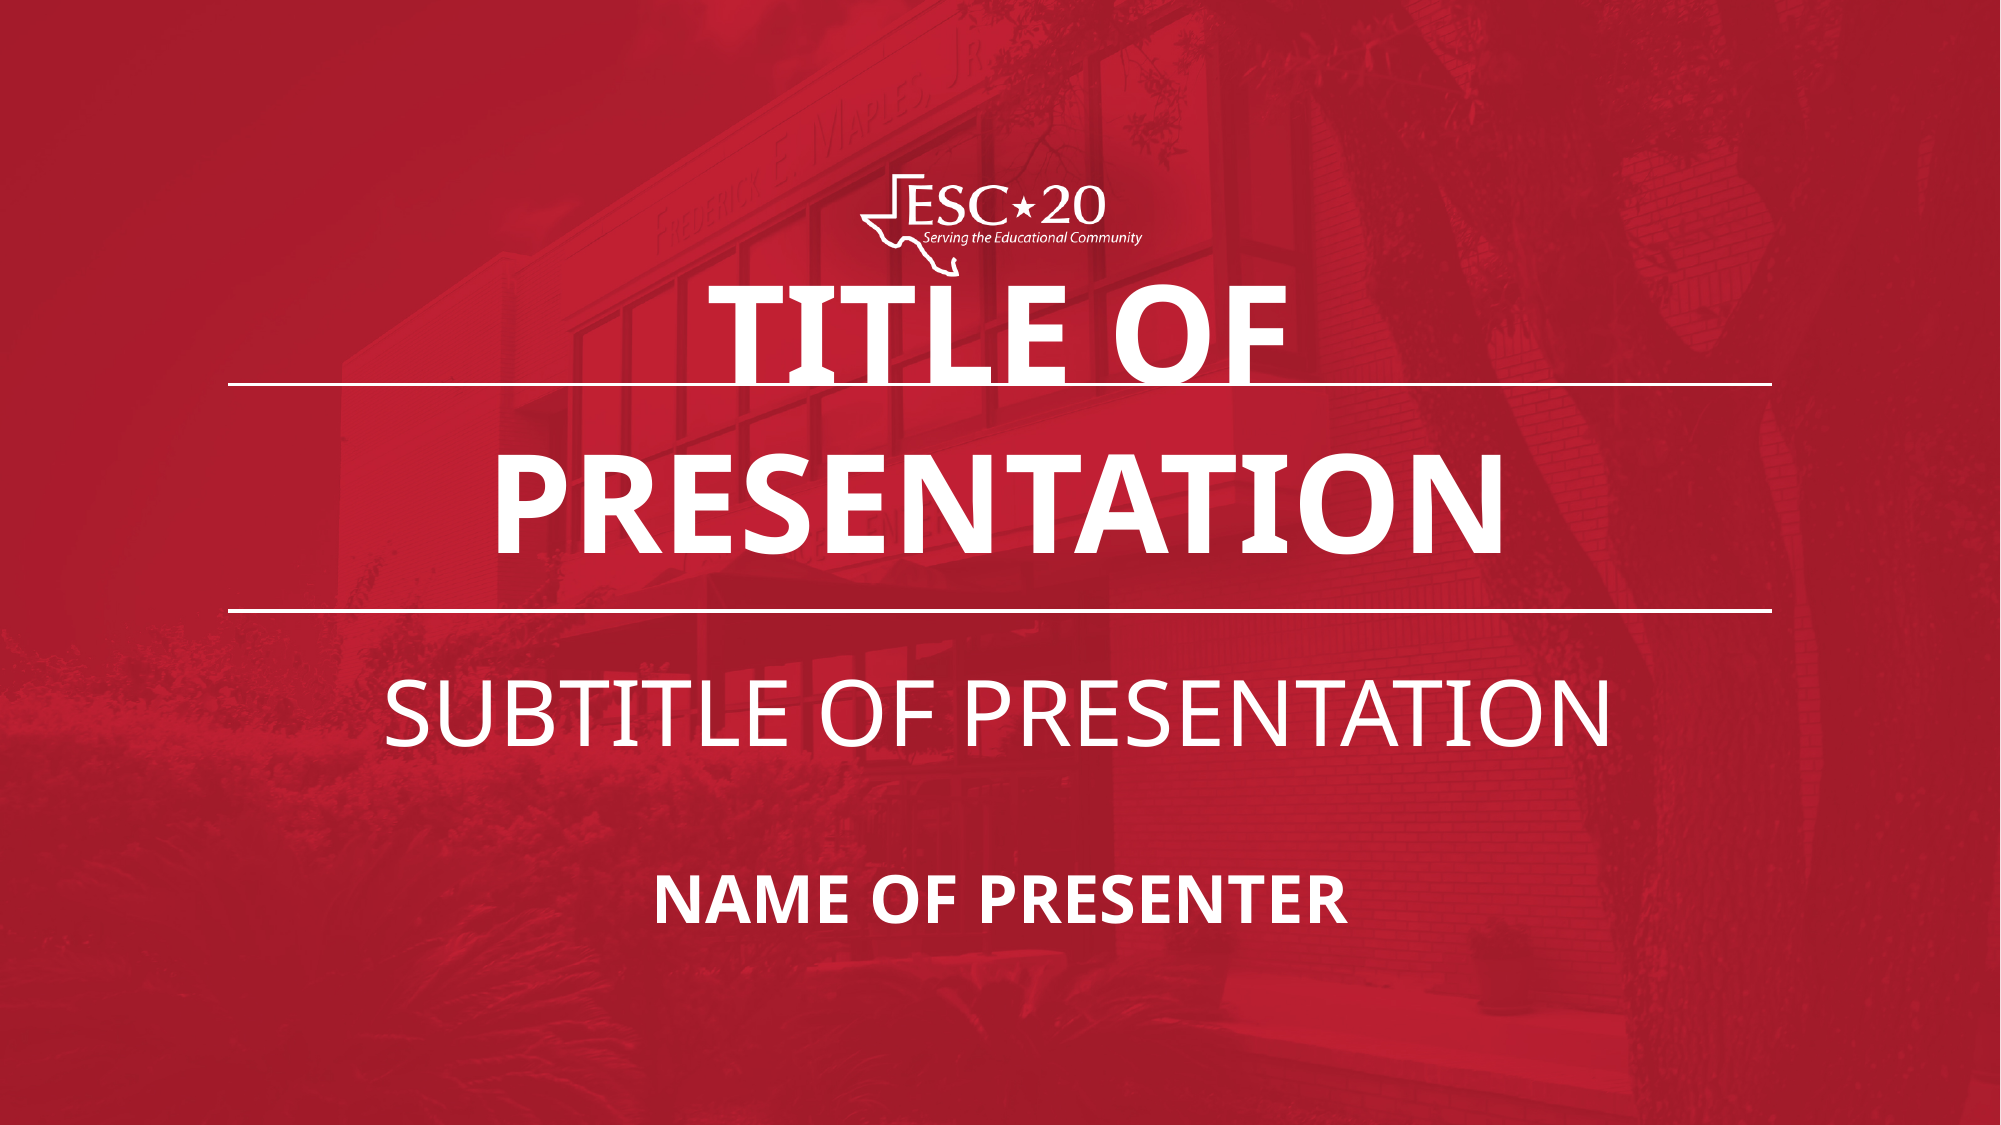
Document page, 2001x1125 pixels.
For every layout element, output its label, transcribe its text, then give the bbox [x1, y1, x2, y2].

title TITLE OF PRESENTATION [228, 202, 1772, 383]
title TITLE OF PRESENTATION [228, 386, 1772, 595]
text_box NAME OF PRESENTER [249, 850, 1750, 980]
subtitle SUBTITLE OF PRESENTATION [249, 649, 1750, 779]
picture [0, 0, 2001, 1125]
